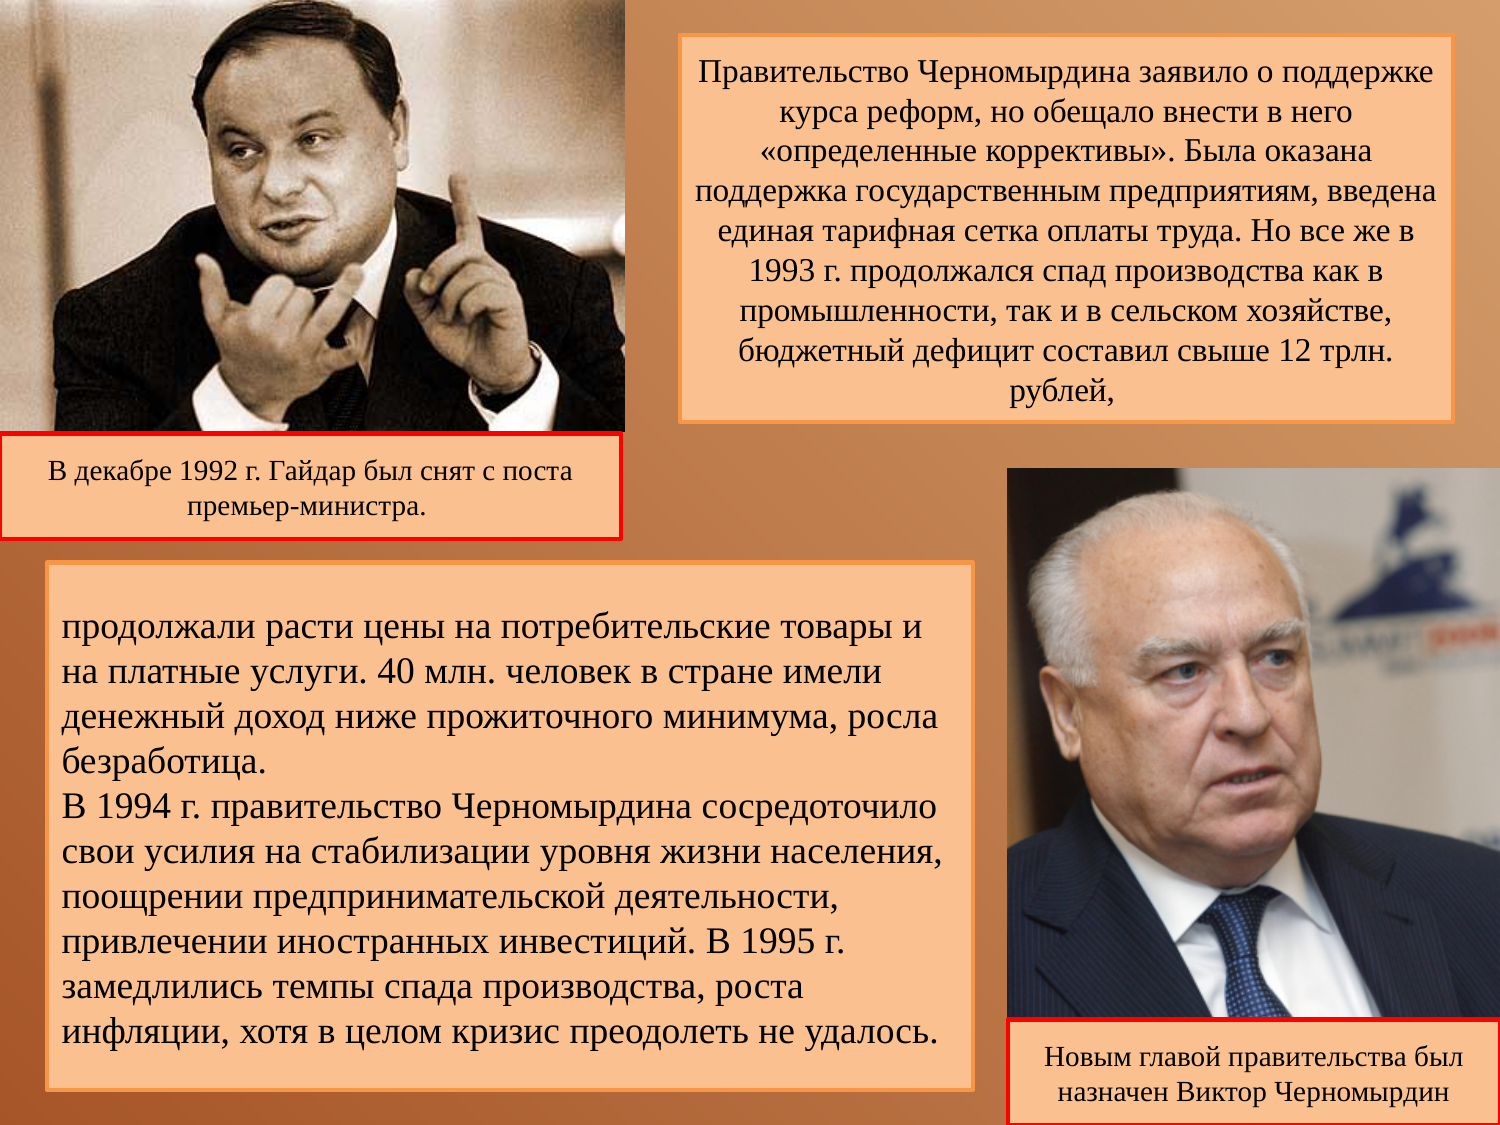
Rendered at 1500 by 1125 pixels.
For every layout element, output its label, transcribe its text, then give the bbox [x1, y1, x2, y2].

text_box Новым главой правительства был назначен Виктор Черномырдин [1006, 1033, 1500, 1125]
picture [1007, 468, 1500, 1026]
text_box В декабре 1992 г. Гайдар был снят с поста премьер-министра. [0, 440, 623, 541]
text_box Правительство Черномырдина заявило о поддержке курса реформ, но обещало внести в него «определенные коррективы». Была оказана поддержка государственным предприятиям, введена единая тарифная сетка оплаты труда. Но все же в 1993 г. продолжался спад производства как в промышленности, так и в сельском хозяйстве, бюджетный дефицит составил свыше 12 трлн. рублей, [678, 33, 1455, 424]
picture [0, 0, 626, 432]
text_box продолжали расти цены на потребительские товары и на платные услуги. 40 млн. человек в стране имели денежный доход ниже прожиточного минимума, росла безработица. В 1994 г. правительство Черномырдина сосредоточило свои усилия на стабилизации уровня жизни населения, поощрении предпринимательской деятельности, привлечении иностранных инвестиций. В 1995 г. замедлились темпы спада производства, роста инфляции, хотя в целом кризис преодолеть не удалось. [45, 560, 975, 1092]
